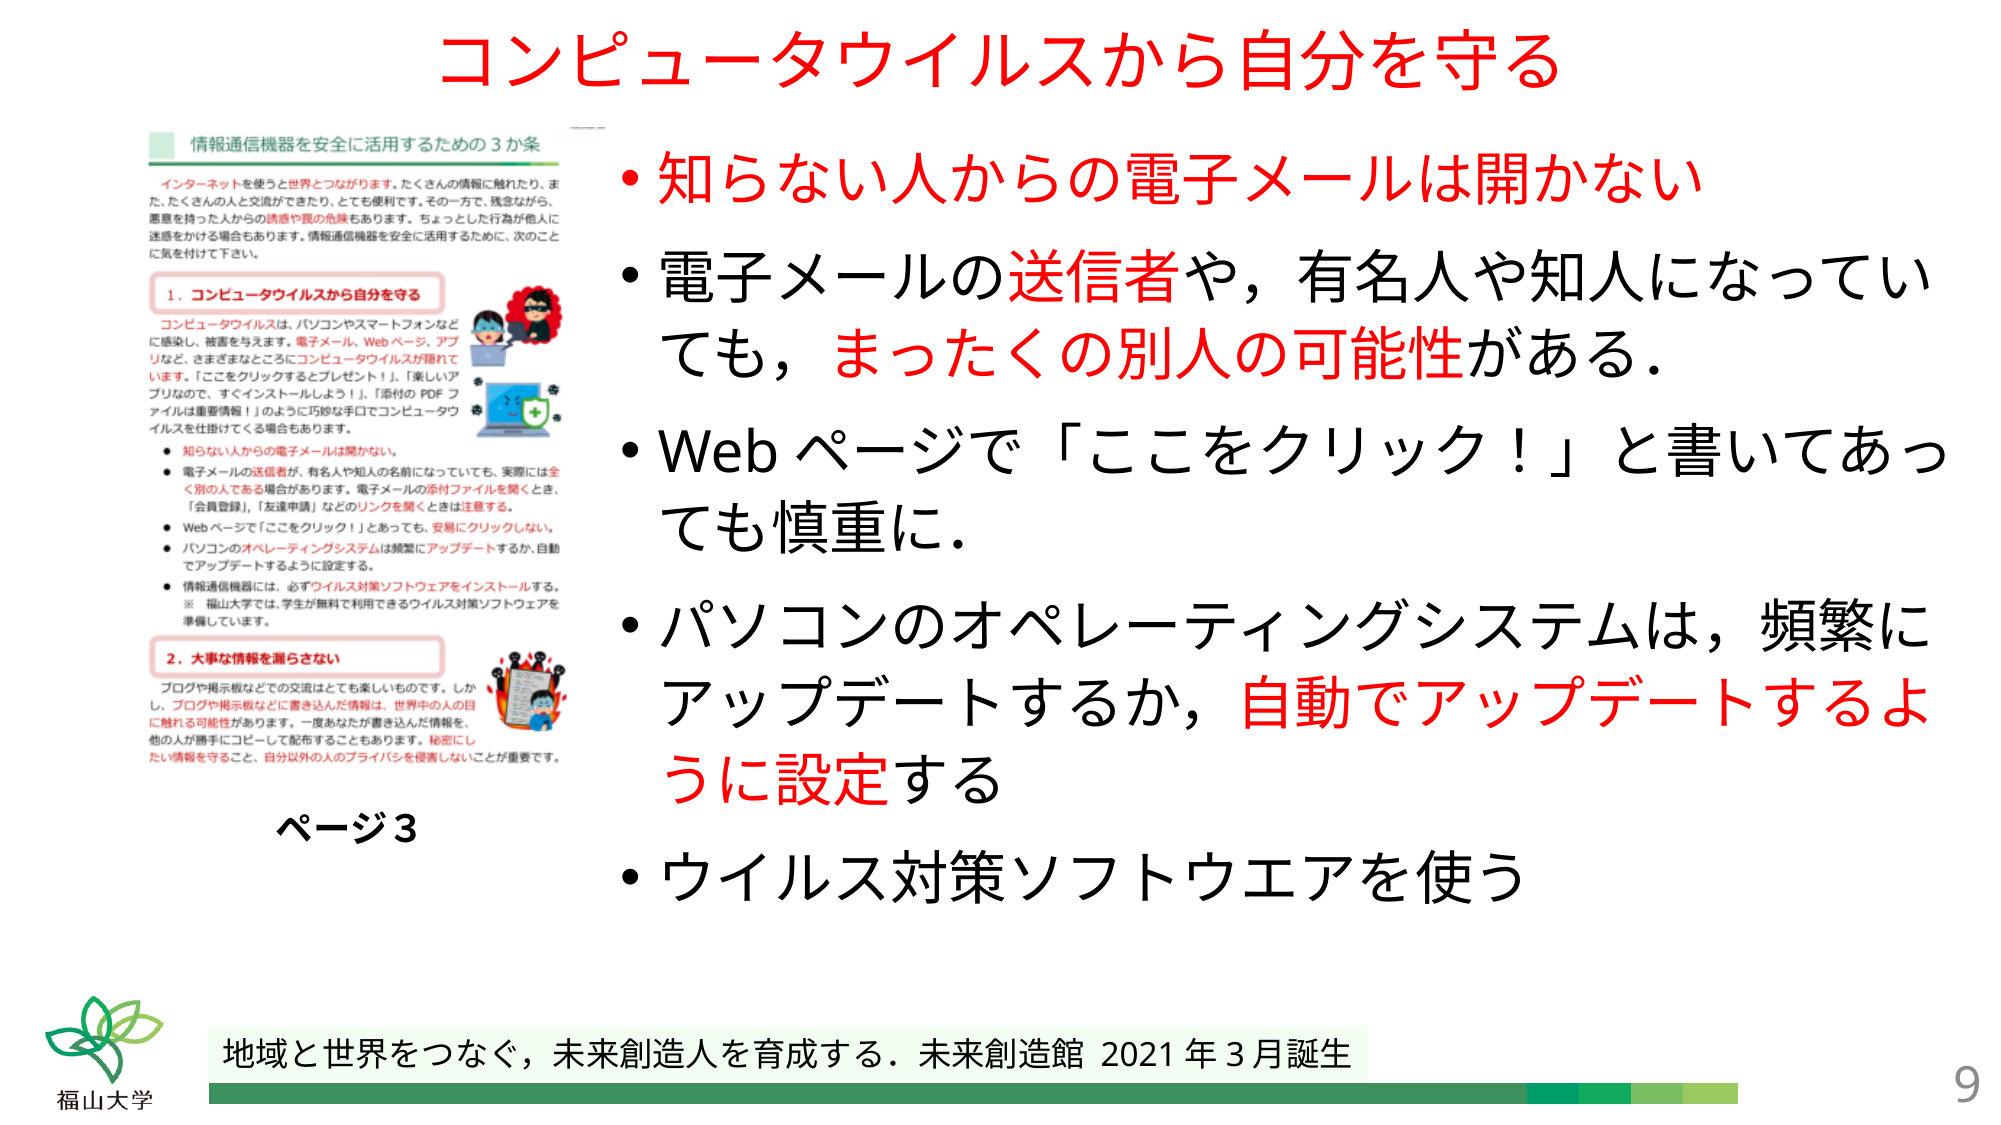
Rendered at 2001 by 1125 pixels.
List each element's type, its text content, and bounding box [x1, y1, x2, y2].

picture [95, 127, 606, 798]
title コンピュータウイルスから自分を守る [137, 0, 1863, 127]
picture [209, 1083, 1546, 1104]
list 知らない人からの電子メールは開かない 電子メールの送信者や，有名人や知人になっていても，まったくの別人の可能性がある． Webページで「ここをクリック！」と書いてあっても慎重に． パソコンのオペレーティングシステムは，頻繁にアップデートするか，自動でアップデートするように設定する ウイルス対策ソフトウエアを使う [605, 127, 1995, 1003]
picture [33, 984, 176, 1123]
text_box ページ３ [261, 798, 441, 857]
slide_number 9 [1546, 1056, 1997, 1117]
